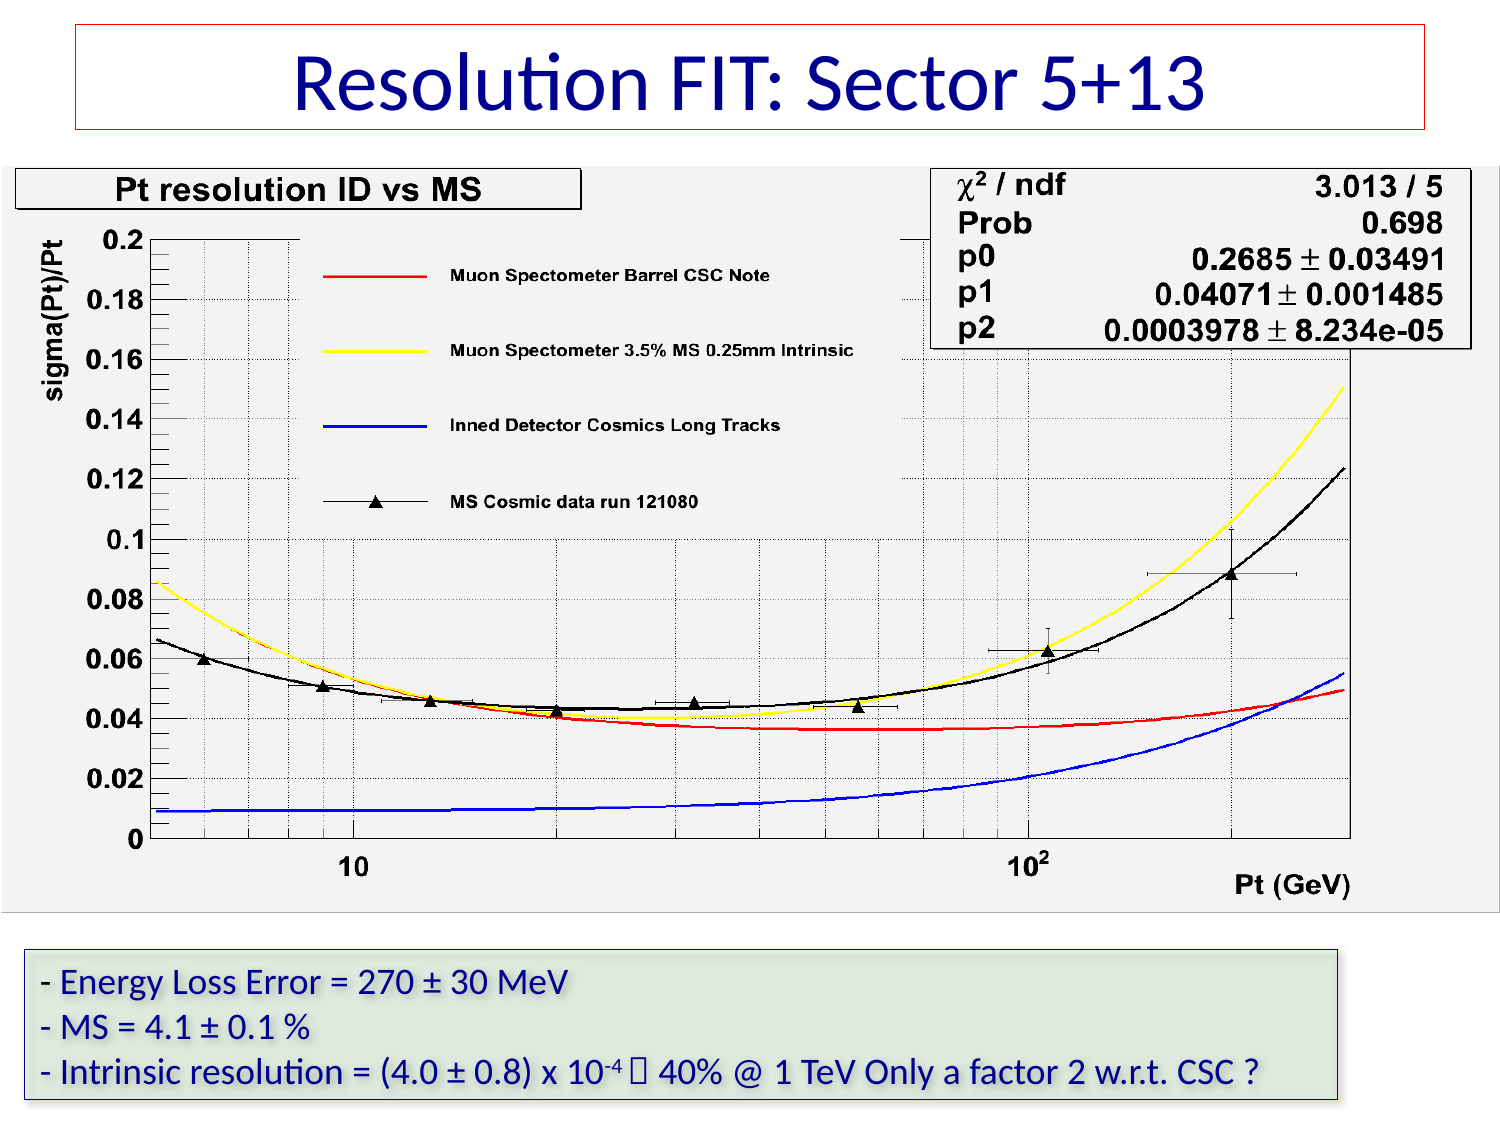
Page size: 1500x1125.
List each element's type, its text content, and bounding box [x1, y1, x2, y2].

picture [0, 163, 1500, 913]
text_box - Energy Loss Error = 270 ± 30 MeV - MS = 4.1 ± 0.1 % - Intrinsic resolution = (4.0 ± 0.8) x 10-4  40% @ 1 TeV Only a factor 2 w.r.t. CSC ? [24, 949, 1338, 1100]
title Resolution FIT: Sector 5+13 [75, 24, 1425, 130]
